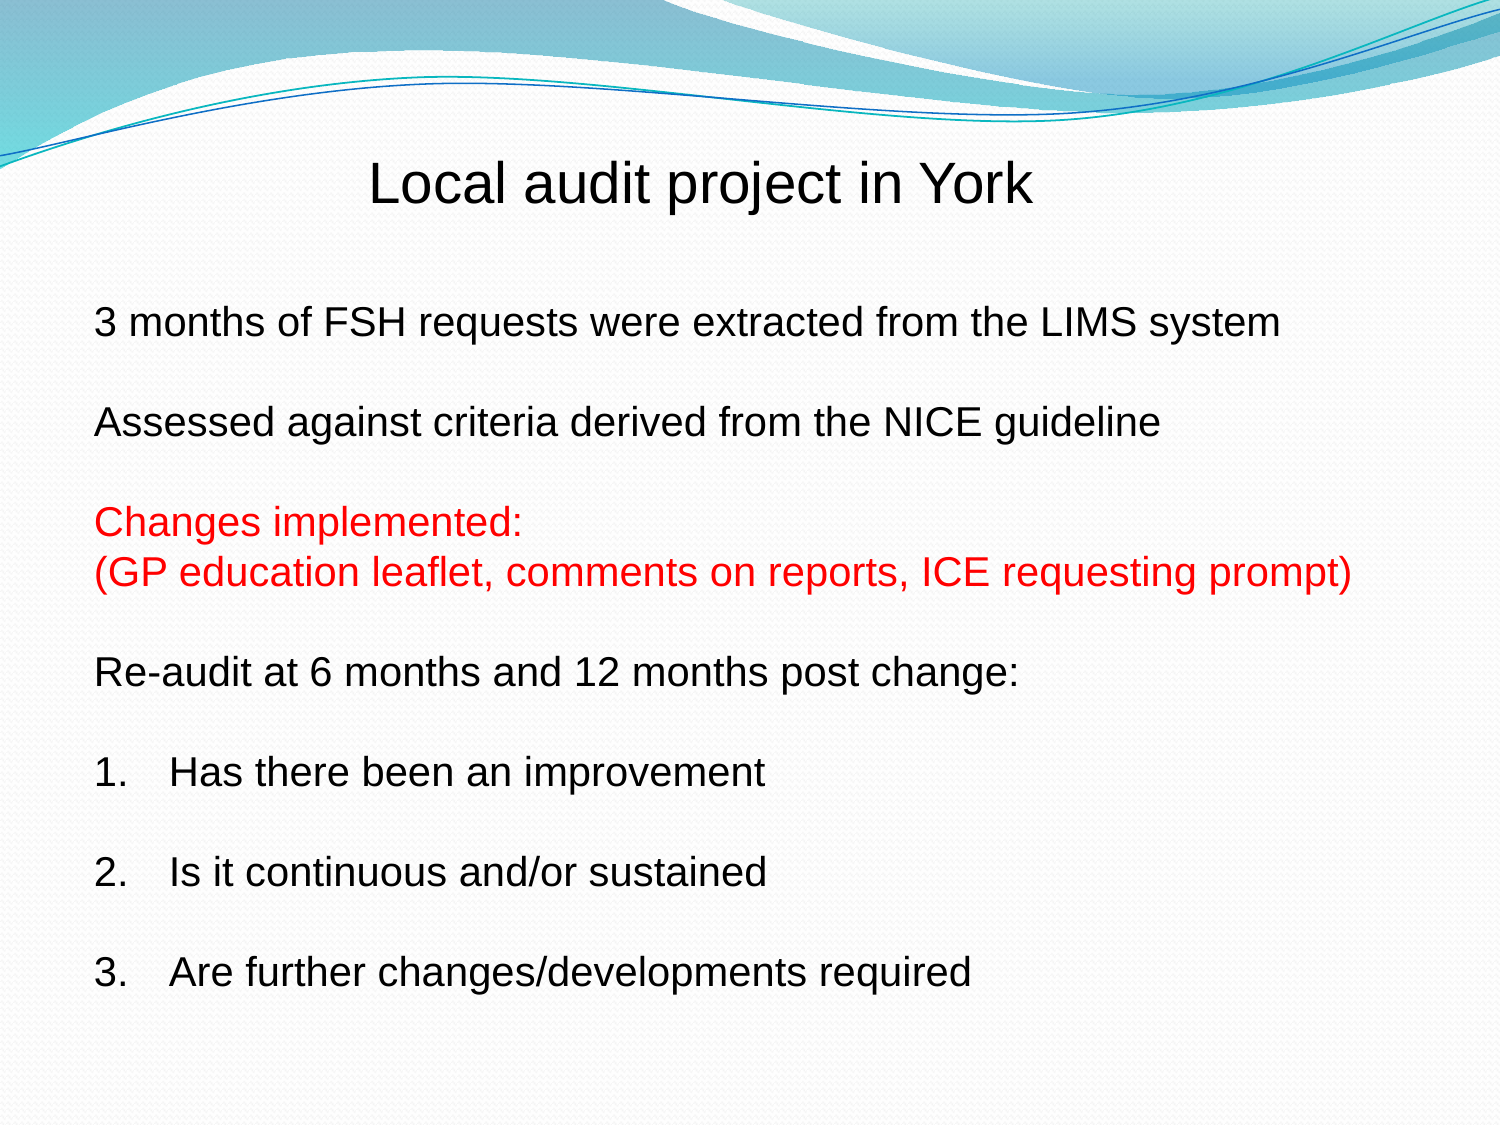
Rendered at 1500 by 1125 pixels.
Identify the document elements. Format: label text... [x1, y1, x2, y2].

text_box Local audit project in York [353, 137, 1050, 223]
text_box 3 months of FSH requests were extracted from the LIMS system Assessed against criteria derived from the NICE guideline Changes implemented: (GP education leaflet, comments on reports, ICE requesting prompt) Re-audit at 6 months and 12 months post change: Has there been an improvement Is it continuous and/or sustained Are further changes/developments required [79, 287, 1369, 1003]
